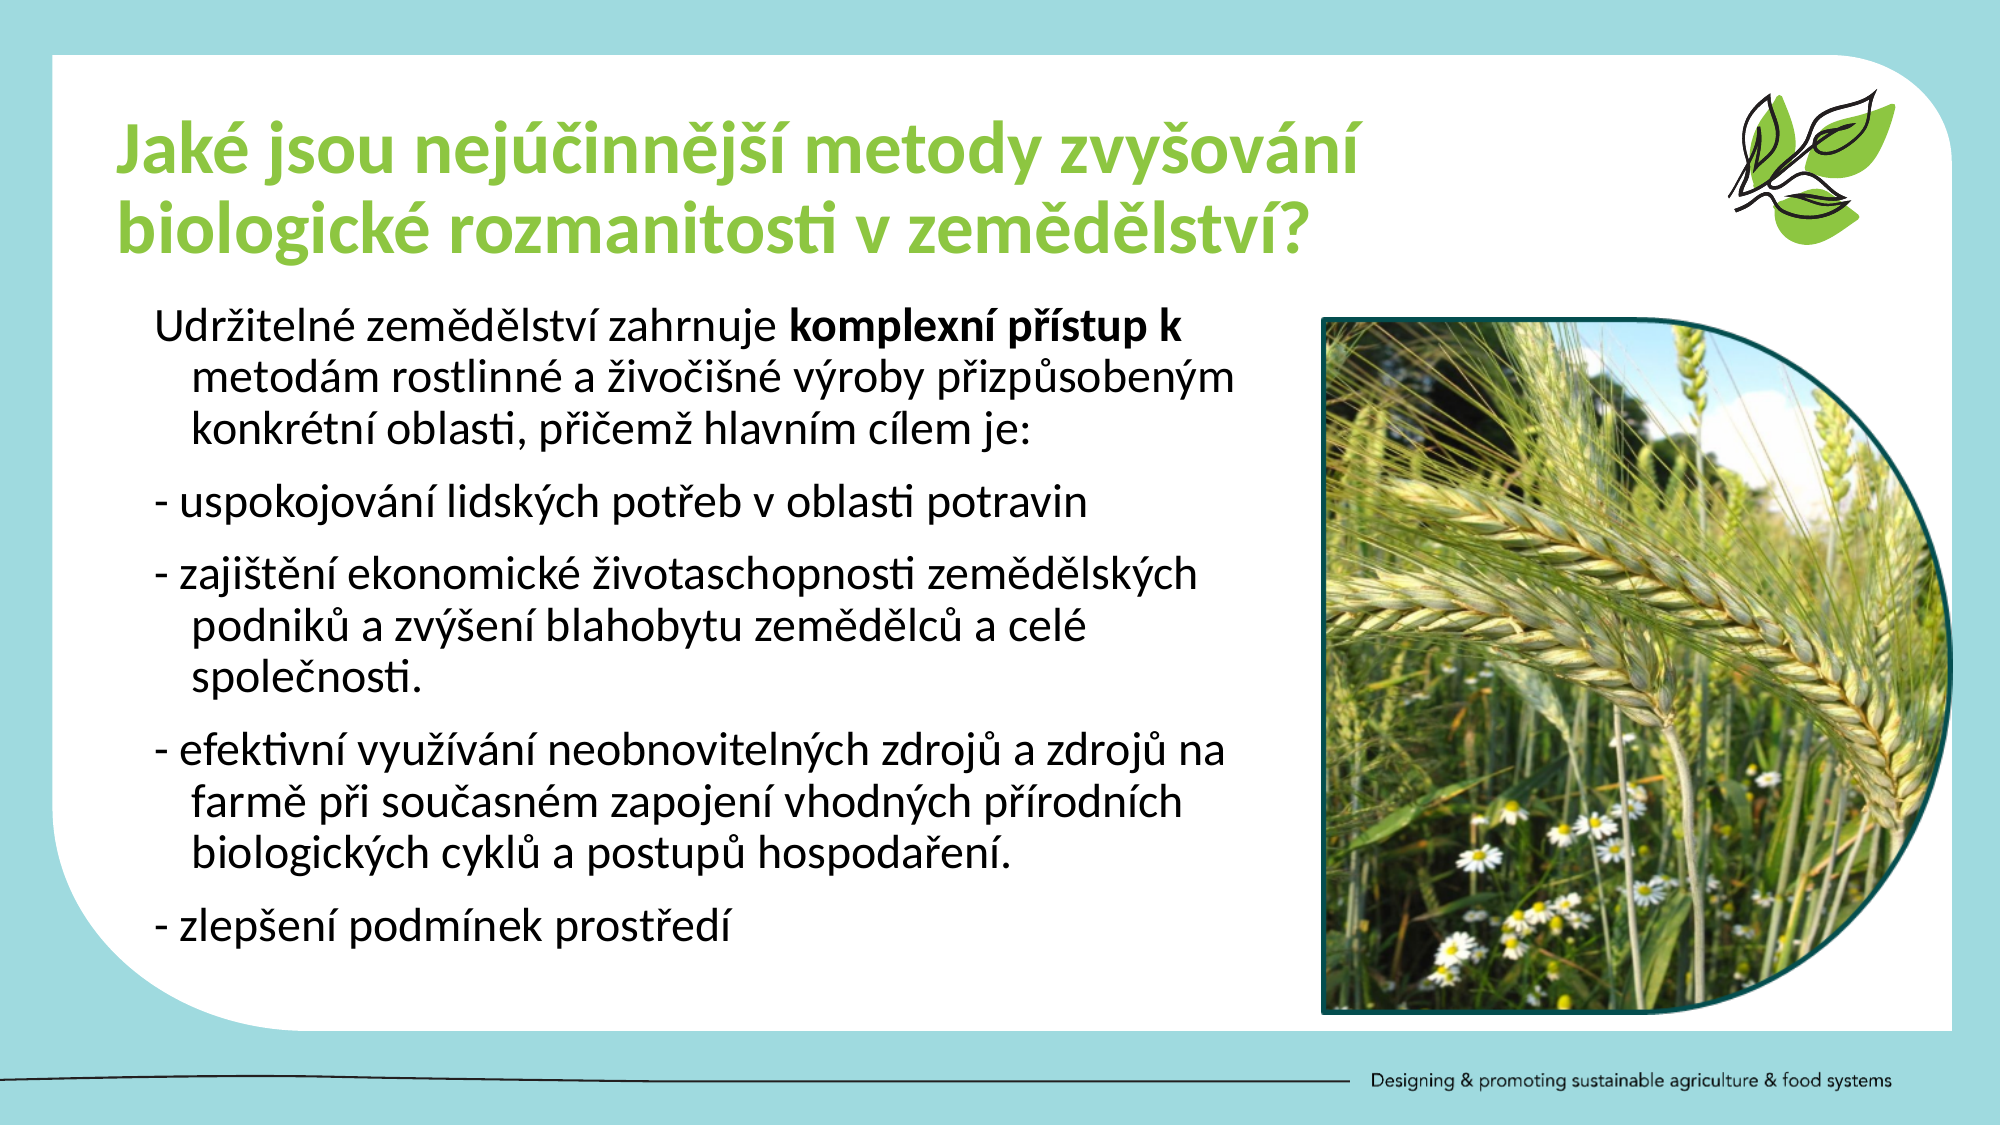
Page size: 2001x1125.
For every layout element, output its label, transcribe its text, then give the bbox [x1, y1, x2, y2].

picture [1332, 1063, 1914, 1105]
picture [1320, 317, 1954, 1016]
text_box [1736, 62, 1894, 254]
list Jaké jsou nejúčinnější metody zvyšování biologické rozmanitosti v zemědělství? [101, 100, 1686, 293]
list Udržitelné zemědělství zahrnuje komplexní přístup k metodám rostlinné a živočišné výroby přizpůsobeným konkrétní oblasti, přičemž hlavním cílem je: - uspokojování lidských potřeb v oblasti potravin - zajištění ekonomické životaschopnosti zemědělských podniků a zvýšení blahobytu zemědělců a celé společnosti. - efektivní využívání neobnovitelných zdrojů a zdrojů na farmě při současném zapojení vhodných přírodních biologických cyklů a postupů hospodaření. - zlepšení podmínek prostředí [101, 292, 1309, 924]
